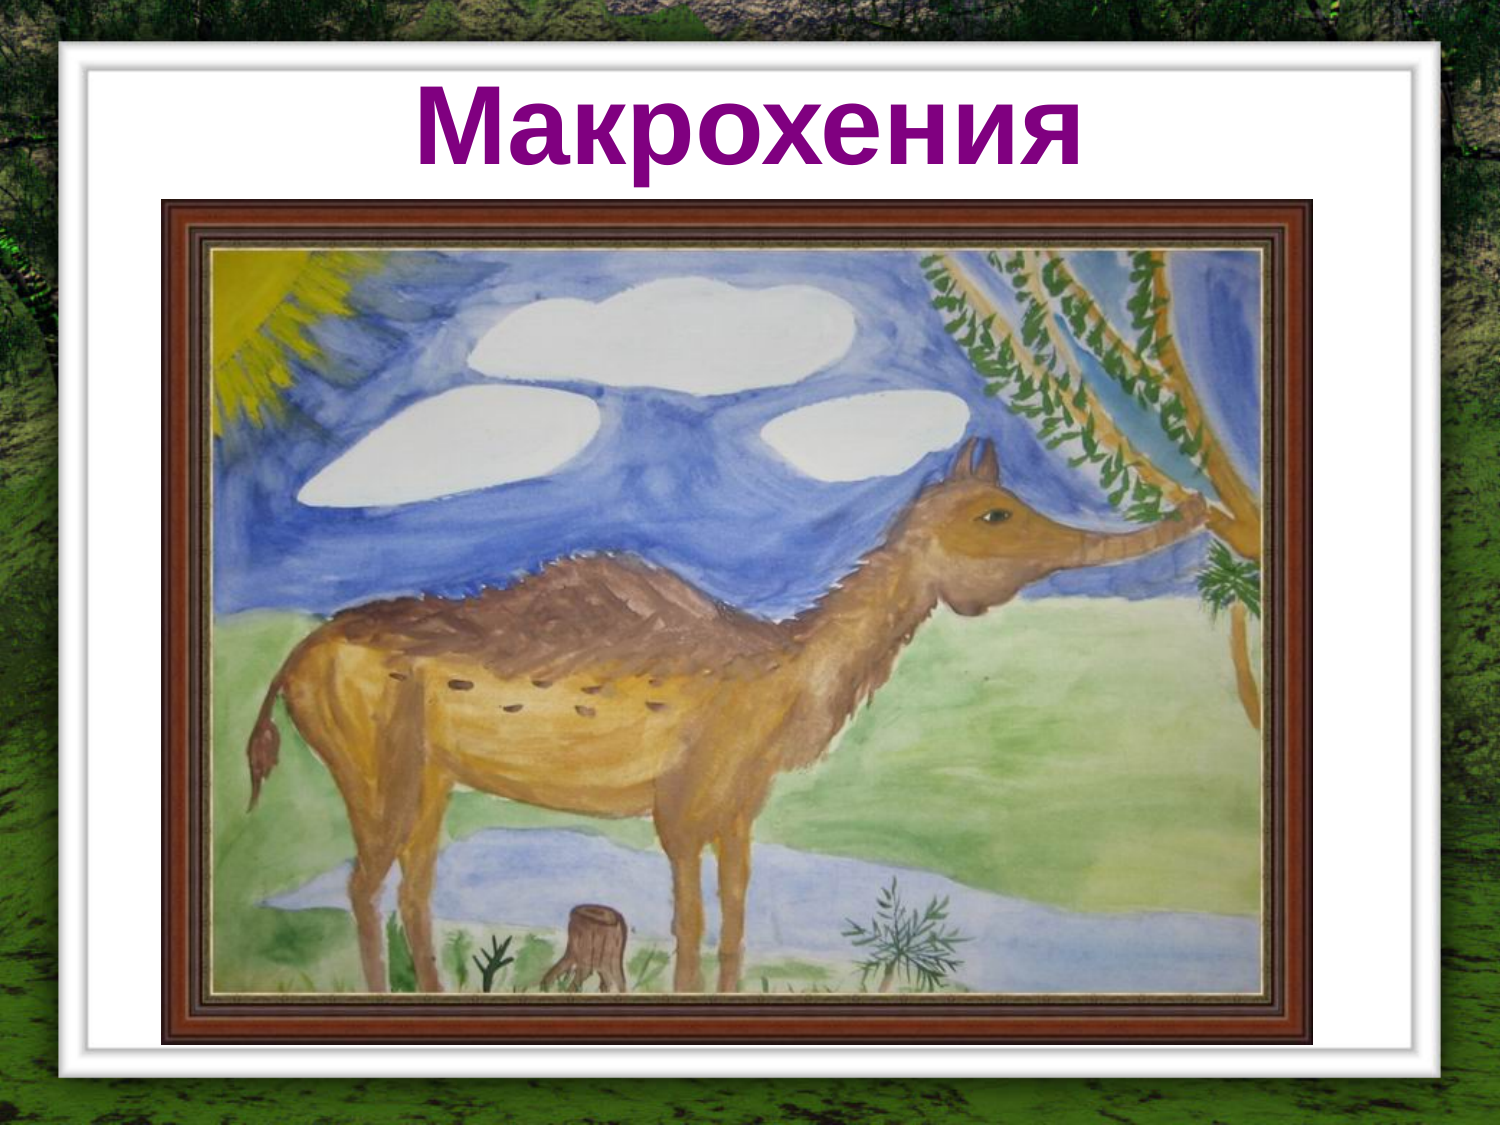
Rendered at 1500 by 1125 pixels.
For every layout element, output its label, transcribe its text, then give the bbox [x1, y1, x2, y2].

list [161, 198, 1313, 1046]
picture [0, 0, 1500, 1125]
title Макрохения [74, 62, 1426, 176]
